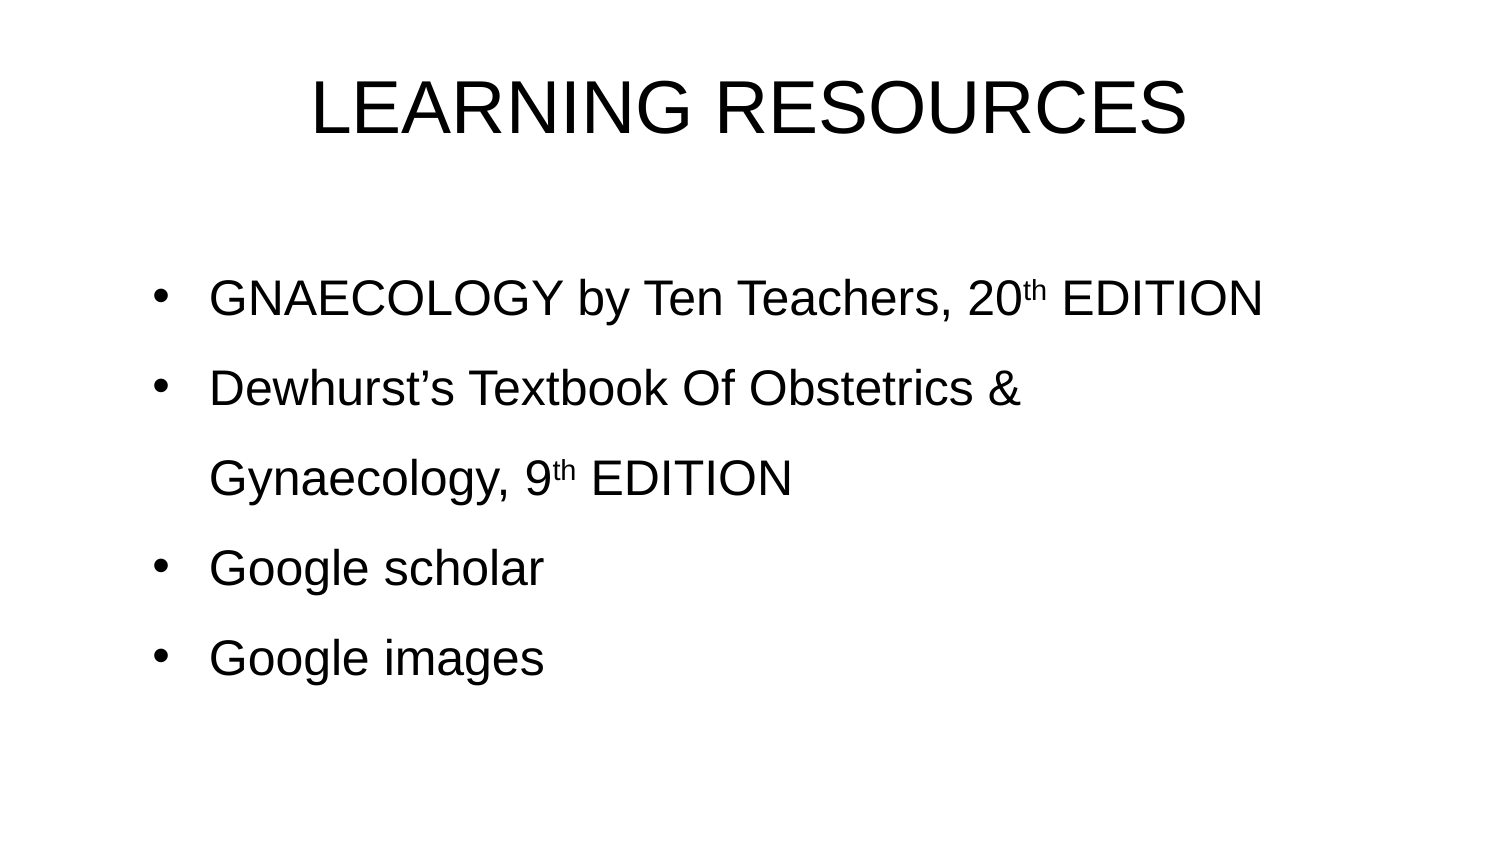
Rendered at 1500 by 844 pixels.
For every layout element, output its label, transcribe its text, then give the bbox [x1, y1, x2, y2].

title LEARNING RESOURCES [74, 33, 1426, 175]
text_box GNAECOLOGY by Ten Teachers, 20th EDITION Dewhurst’s Textbook Of Obstetrics & Gynaecology, 9th EDITION Google scholar Google images [137, 227, 1314, 844]
